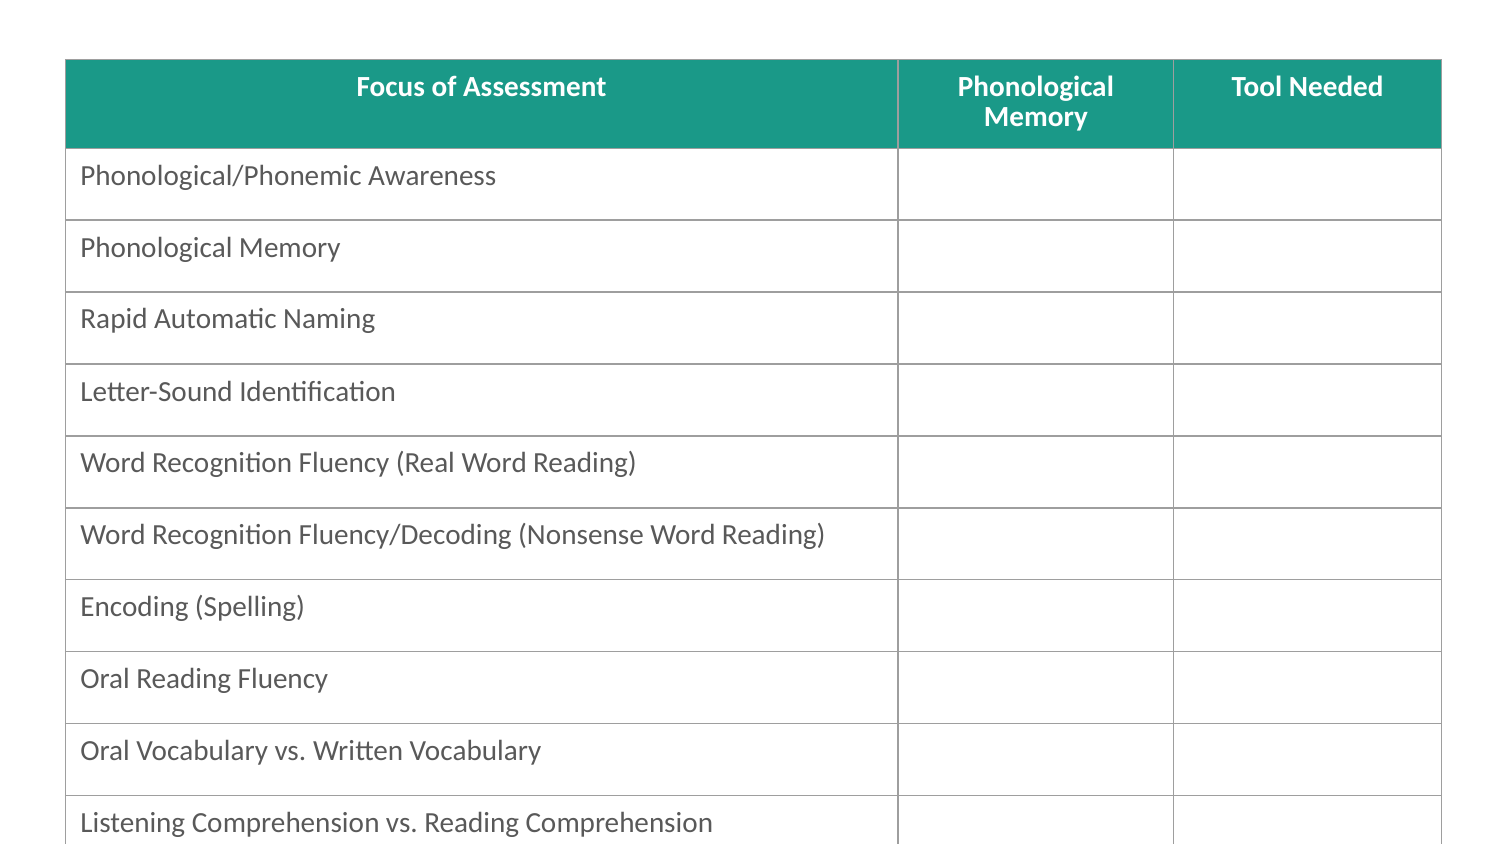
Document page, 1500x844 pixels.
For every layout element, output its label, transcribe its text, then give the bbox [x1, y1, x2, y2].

table_cell [899, 652, 1173, 723]
table_cell Letter-Sound Identification [66, 365, 897, 435]
table_cell Word Recognition Fluency/Decoding (Nonsense Word Reading) [66, 509, 897, 579]
table_header Tool Needed [1174, 60, 1441, 148]
table_cell Listening Comprehension vs. Reading Comprehension [66, 796, 897, 844]
table_cell Phonological/Phonemic Awareness [66, 149, 897, 219]
table_cell Rapid Automatic Naming [66, 293, 897, 363]
table_cell [1174, 437, 1441, 507]
table_cell [1174, 724, 1441, 795]
table_header Focus of Assessment [66, 60, 897, 148]
table_cell [899, 149, 1173, 219]
table_cell [1174, 580, 1441, 651]
table_cell [899, 221, 1173, 291]
table_cell Word Recognition Fluency (Real Word Reading) [66, 437, 897, 507]
table_cell [899, 365, 1173, 435]
table_cell [899, 724, 1173, 795]
table_cell Oral Reading Fluency [66, 652, 897, 723]
table_cell [1174, 509, 1441, 579]
table_cell [1174, 221, 1441, 291]
table_cell Oral Vocabulary vs. Written Vocabulary [66, 724, 897, 795]
table_cell [899, 293, 1173, 363]
table_cell [1174, 796, 1441, 844]
table_cell [899, 437, 1173, 507]
table_cell Phonological Memory [66, 221, 897, 291]
table_cell [1174, 365, 1441, 435]
table_cell [1174, 293, 1441, 363]
table_header Phonological Memory [899, 60, 1173, 148]
table_cell [1174, 652, 1441, 723]
table_cell [1174, 149, 1441, 219]
table_cell [899, 580, 1173, 651]
table_cell Encoding (Spelling) [66, 580, 897, 651]
table_cell [899, 796, 1173, 844]
table_cell [899, 509, 1173, 579]
